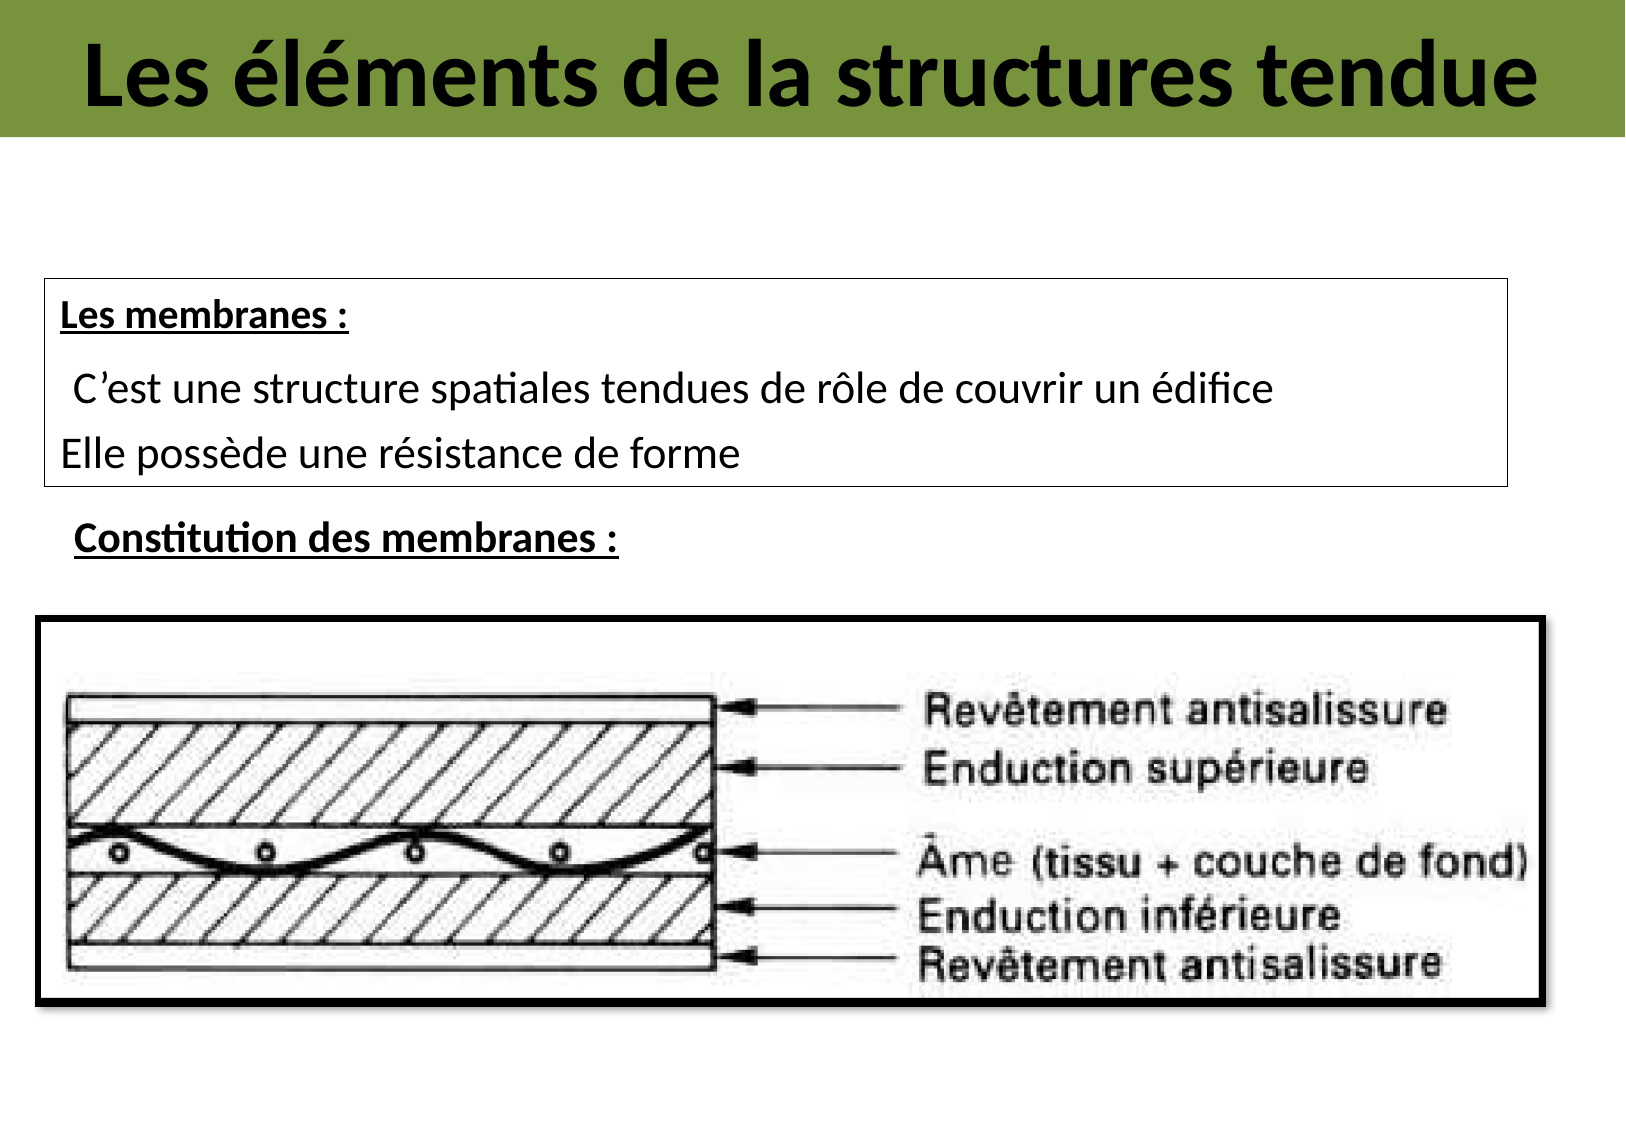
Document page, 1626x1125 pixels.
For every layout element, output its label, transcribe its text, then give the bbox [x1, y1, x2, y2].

title Les éléments de la structures tendue [0, 0, 1625, 138]
text_box Les membranes : C’est une structure spatiales tendues de rôle de couvrir un édifice Elle possède une résistance de forme [44, 278, 1508, 487]
text_box Constitution des membranes : [62, 503, 804, 615]
picture [40, 621, 1541, 1001]
